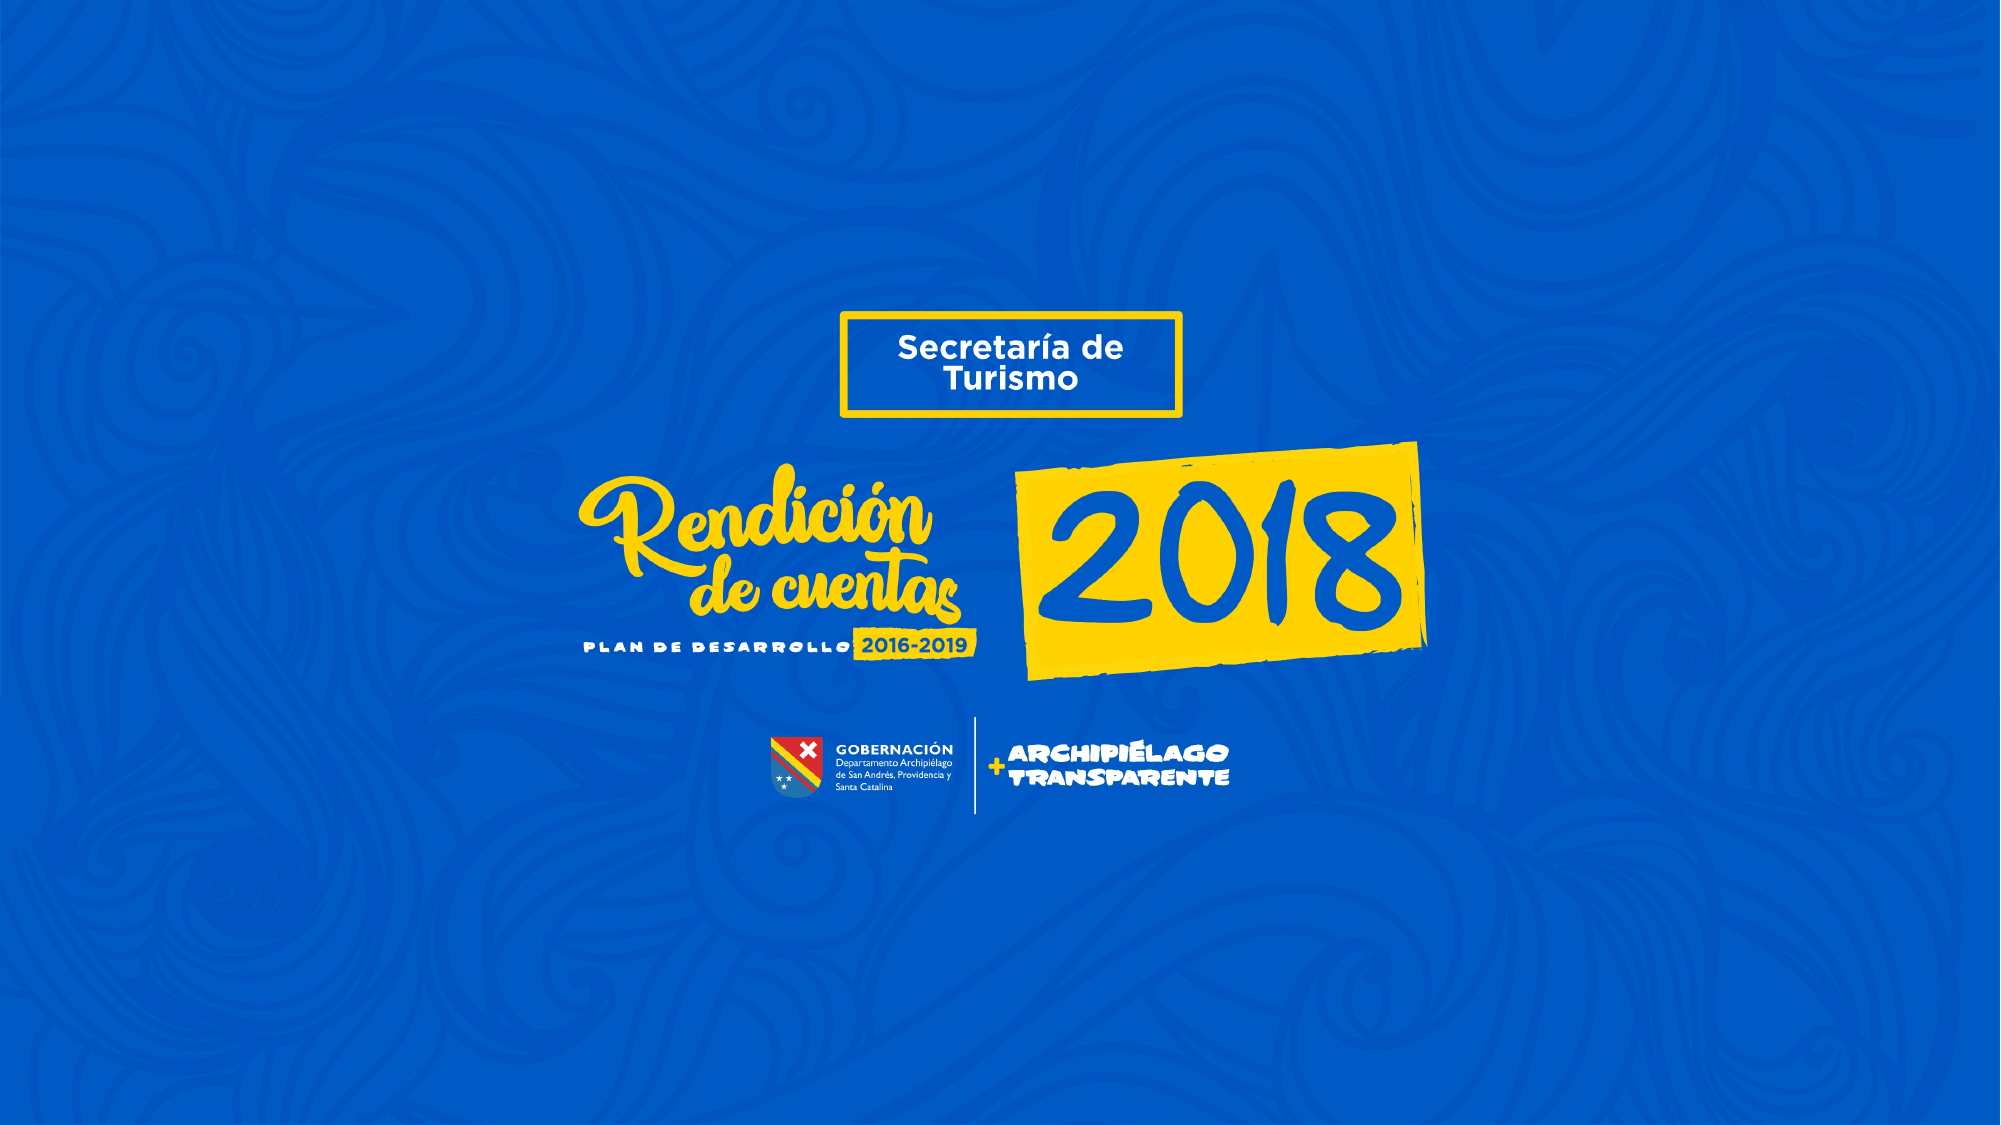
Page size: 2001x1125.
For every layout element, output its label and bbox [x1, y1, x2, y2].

text_box [0, 0, 2000, 1125]
